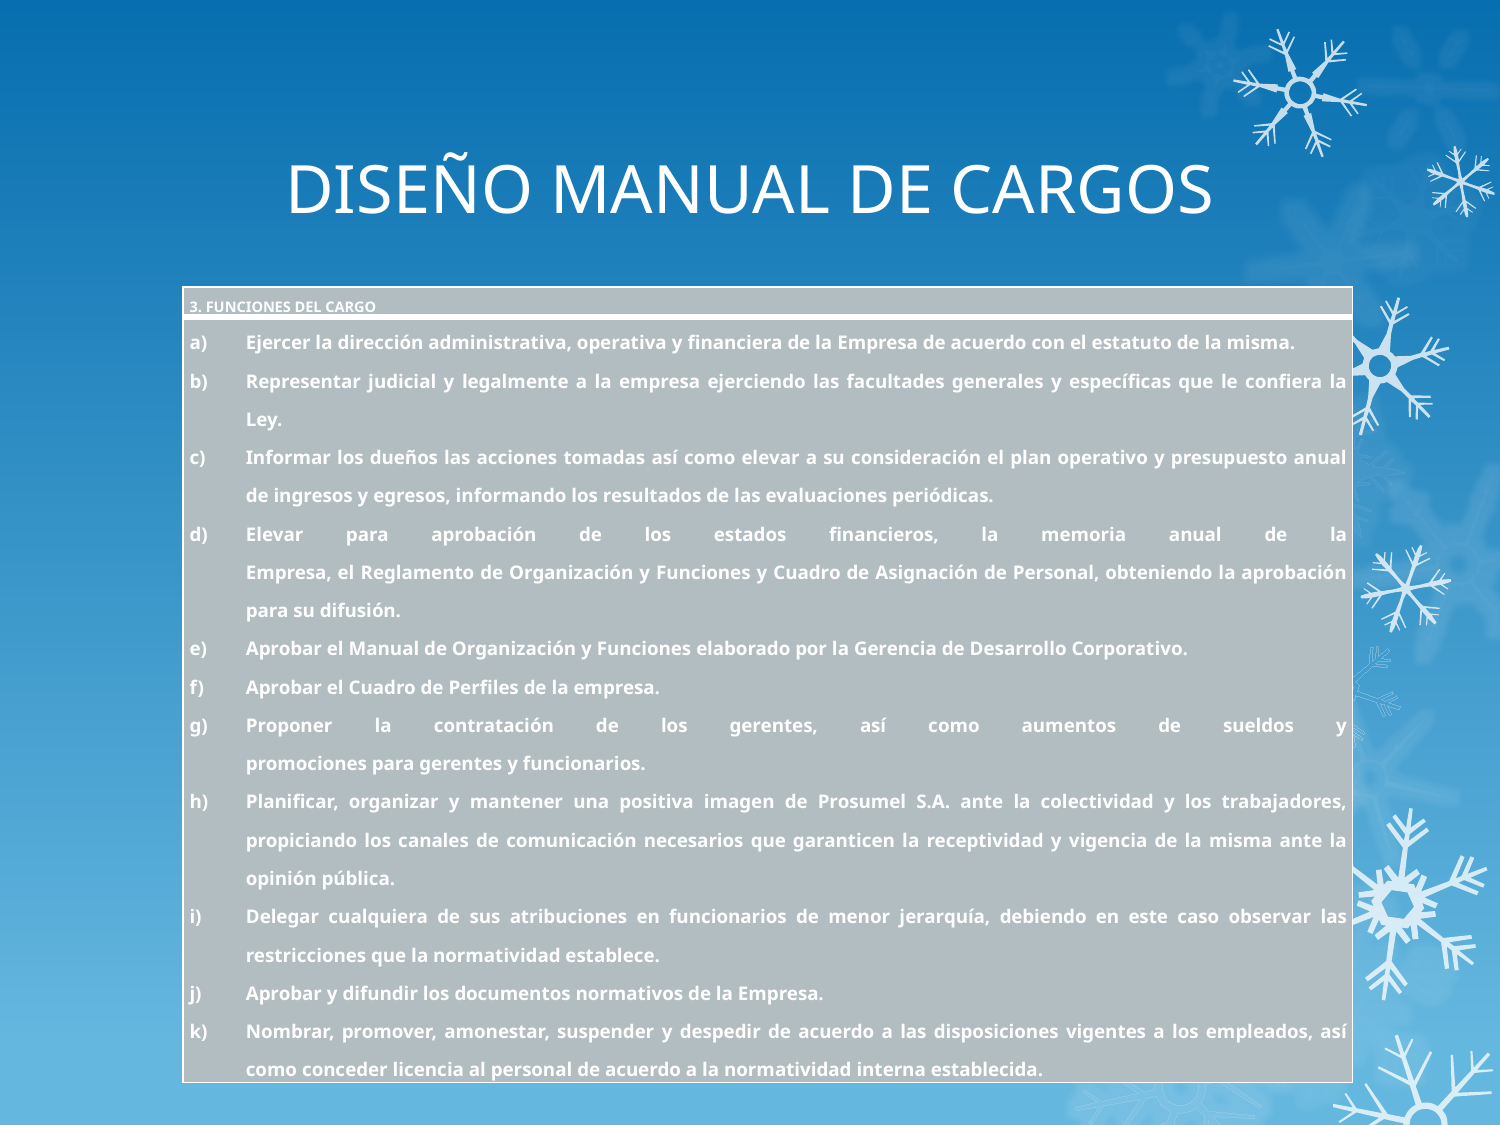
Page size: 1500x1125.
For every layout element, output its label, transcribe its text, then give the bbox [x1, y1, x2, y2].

table_cell Ejercer la dirección administrativa, operativa y financiera de la Empresa de acuerdo con el estatuto de la misma. Representar judicial y legalmente a la empresa ejerciendo las facultades generales y específicas que le confiera la Ley. Informar los dueños las acciones tomadas así como elevar a su consideración el plan operativo y presupuesto anual de ingresos y egresos, informando los resultados de las evaluaciones periódicas. Elevar para aprobación de los estados financieros, la memoria anual de la Empresa, el Reglamento de Organización y Funciones y Cuadro de Asignación de Personal, obteniendo la aprobación para su difusión. Aprobar el Manual de Organización y Funciones elaborado por la Gerencia de Desarrollo Corporativo. Aprobar el Cuadro de Perfiles de la empresa. Proponer la contratación de los gerentes, así como aumentos de sueldos y promociones para gerentes y funcionarios. Planificar, organizar y mantener una positiva imagen de Prosumel S.A. ante la colectividad y los trabajadores, propiciando los canales de comunicación necesarios que garanticen la receptividad y vigencia de la misma ante la opinión pública. Delegar cualquiera de sus atribuciones en funcionarios de menor jerarquía, debiendo en este caso observar las restricciones que la normatividad establece. Aprobar y difundir los documentos normativos de la Empresa. Nombrar, promover, amonestar, suspender y despedir de acuerdo a las disposiciones vigentes a los empleados, así como conceder licencia al personal de acuerdo a la normatividad interna establecida. [184, 320, 1352, 1082]
table_header 3. FUNCIONES DEL CARGO [184, 288, 1352, 314]
title DISEÑO MANUAL DE CARGOS [165, 110, 1335, 263]
